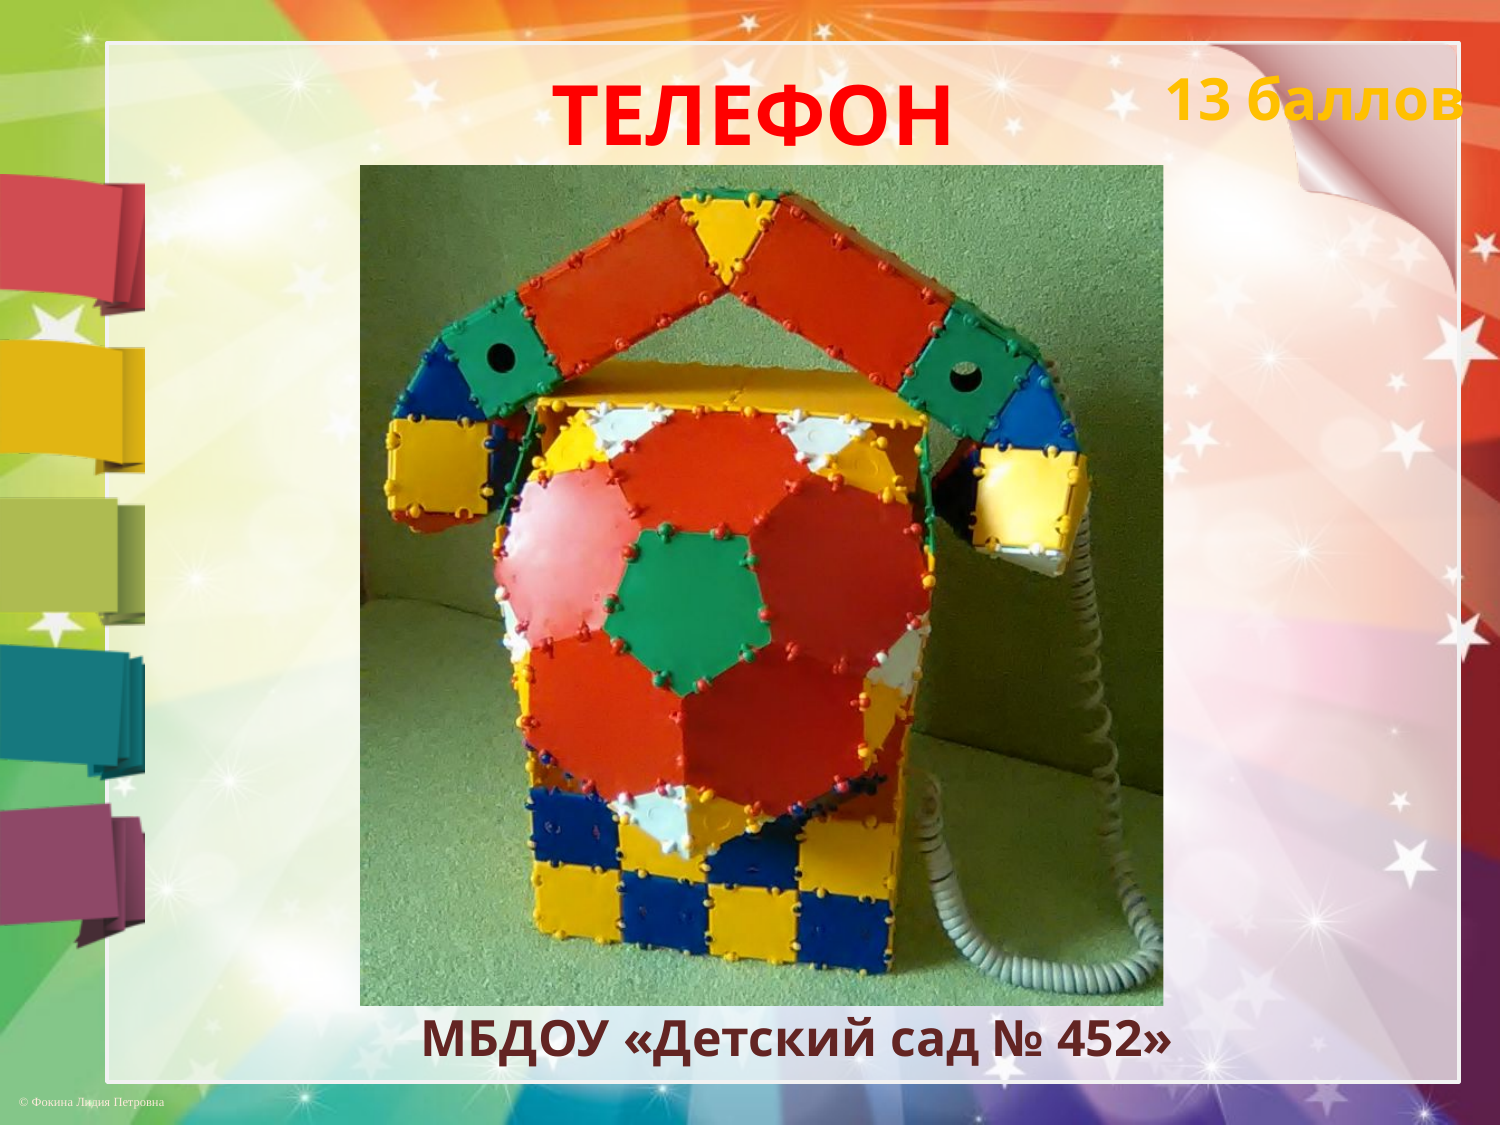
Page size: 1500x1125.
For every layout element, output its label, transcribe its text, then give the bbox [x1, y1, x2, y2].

text_box ТЕЛЕФОН [536, 54, 971, 164]
picture [0, 0, 1500, 1125]
text_box МБДОУ «Детский сад № 452» [159, 999, 1435, 1075]
text_box 13 баллов [1150, 54, 1481, 140]
